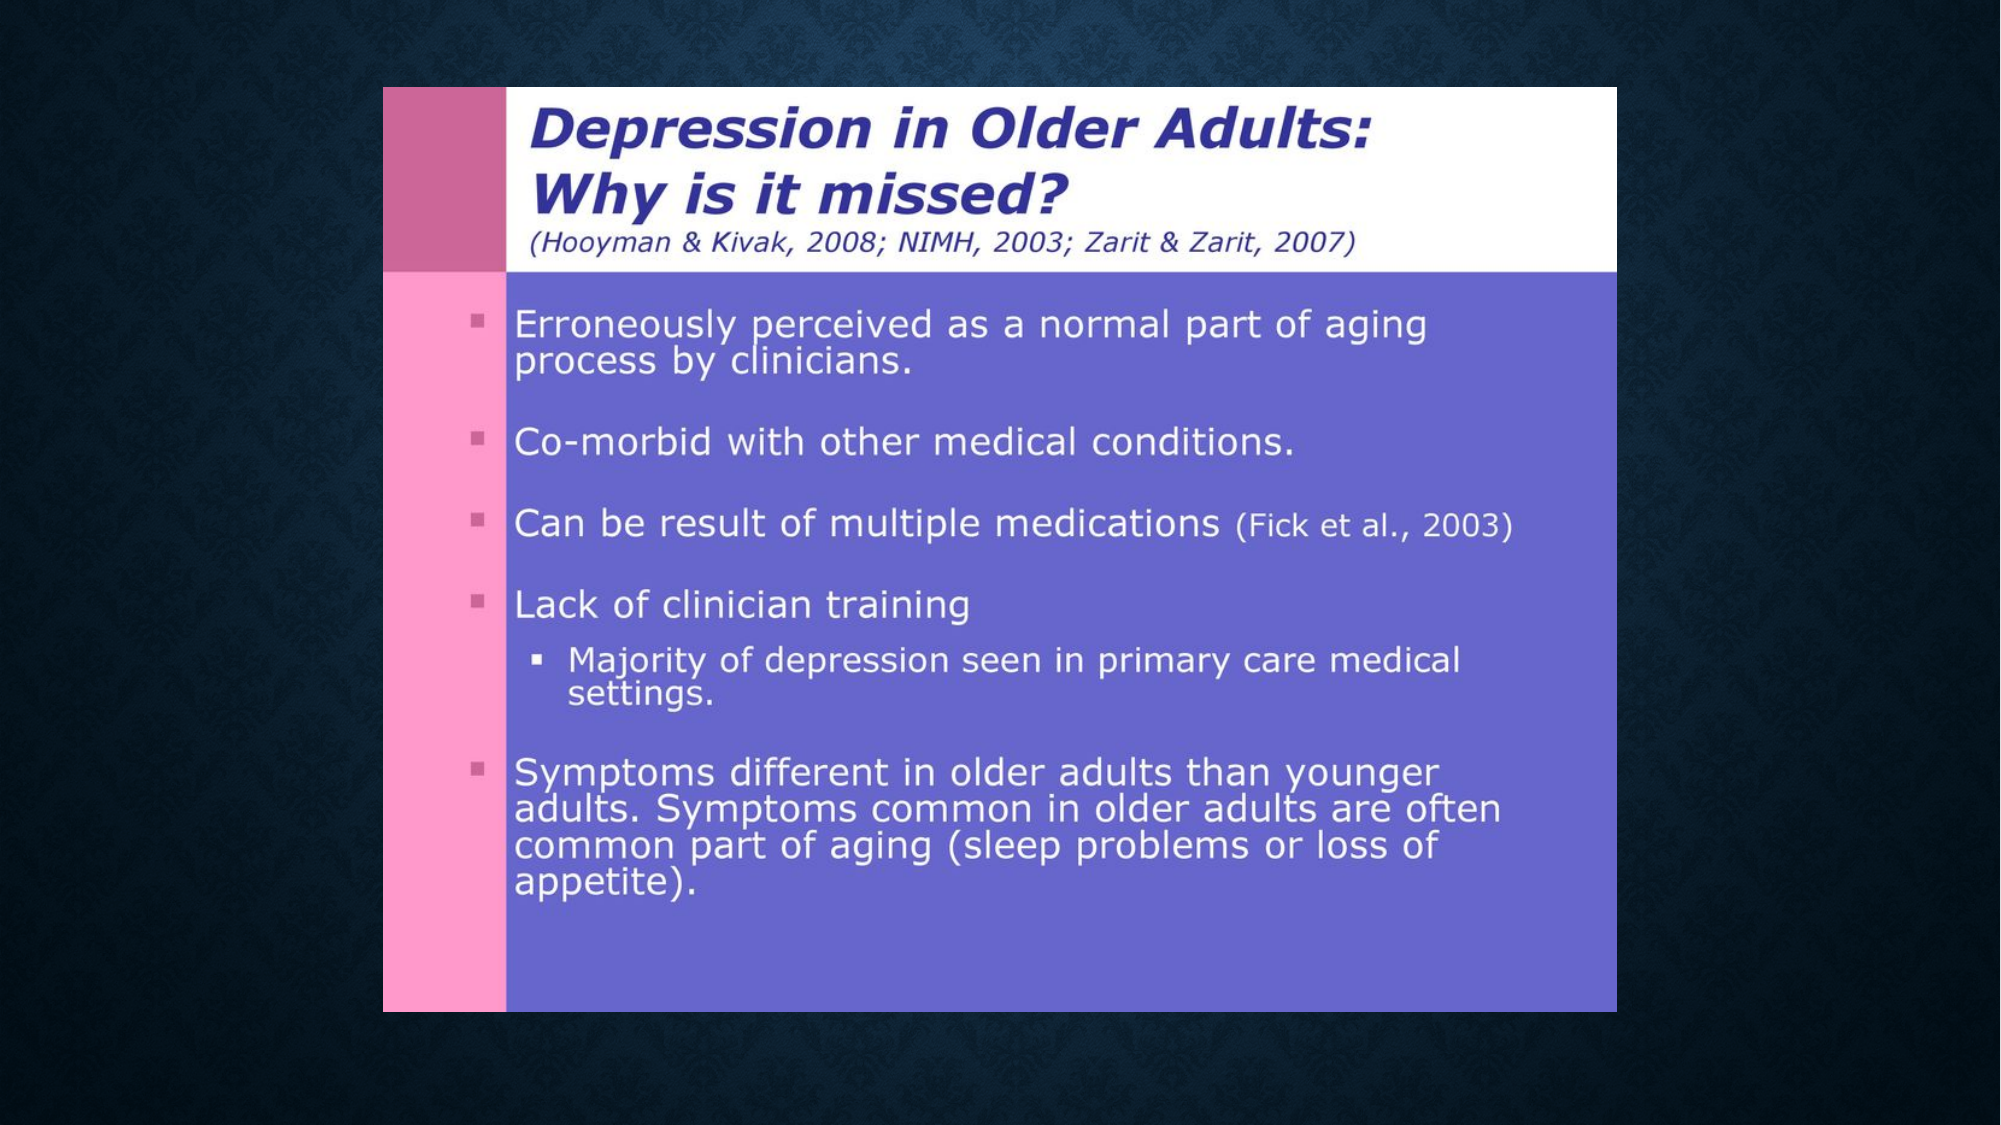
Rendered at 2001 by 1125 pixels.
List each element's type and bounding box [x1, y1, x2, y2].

picture [382, 86, 1617, 1013]
